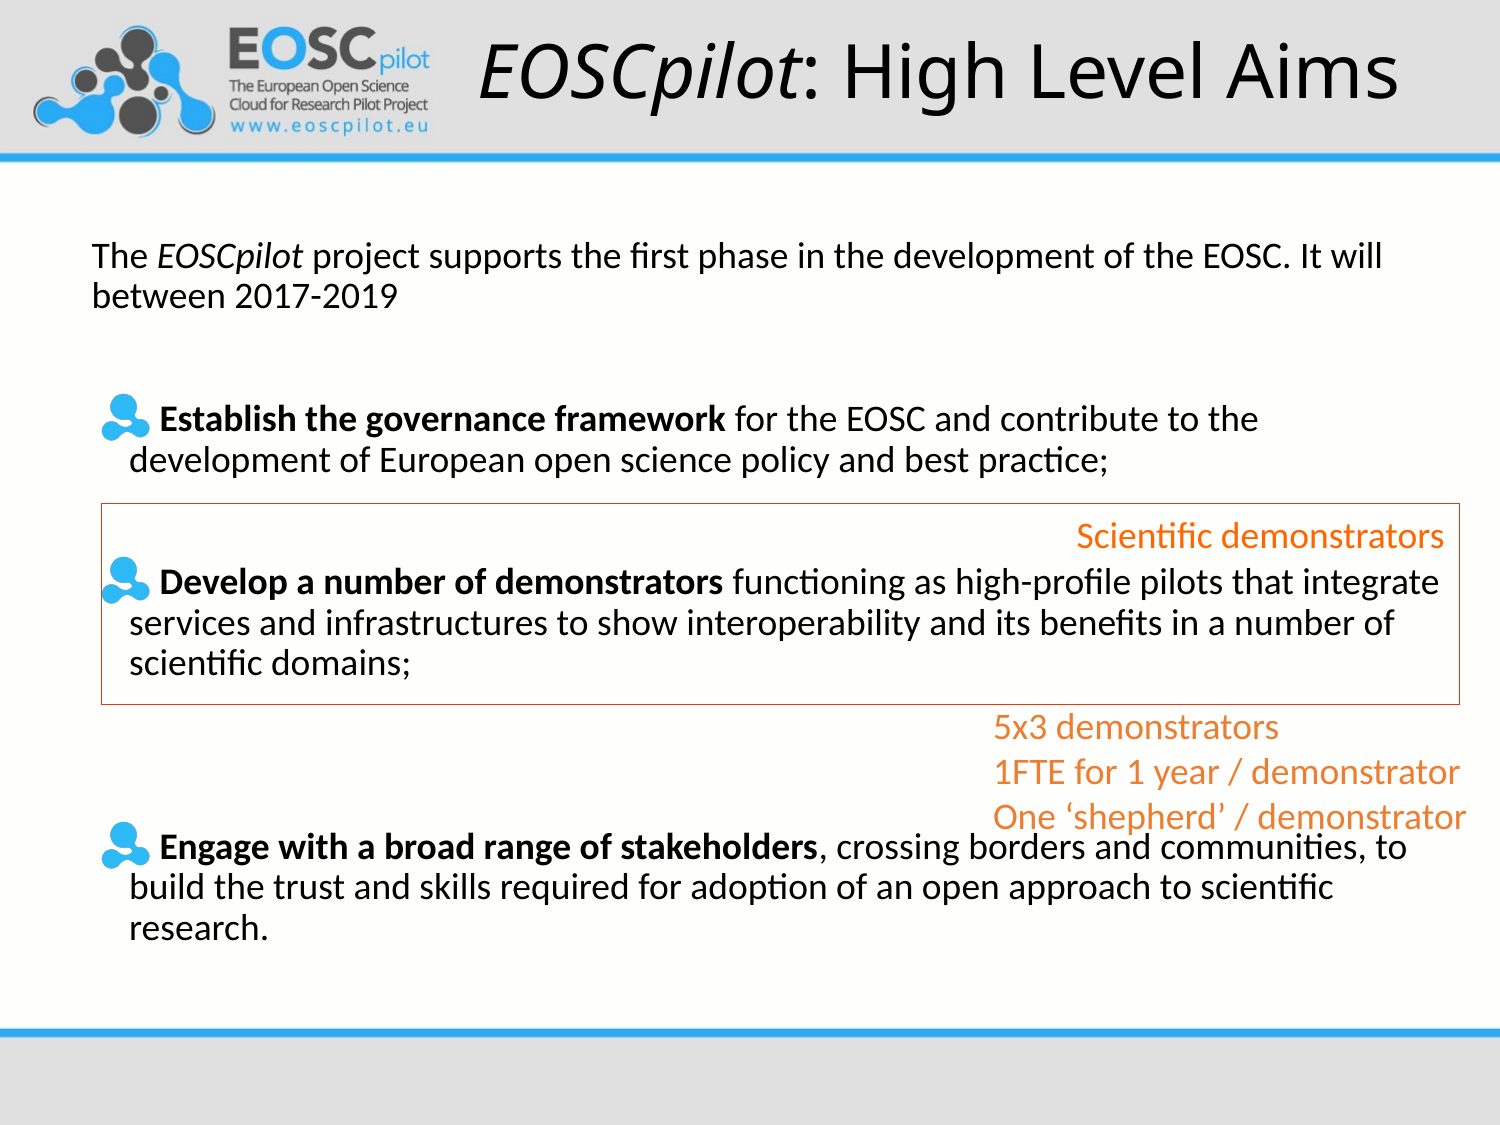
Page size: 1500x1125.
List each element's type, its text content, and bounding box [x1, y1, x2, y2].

list The EOSCpilot project supports the first phase in the development of the EOSC. It will between 2017-2019 Establish the governance framework for the EOSC and contribute to the development of European open science policy and best practice; Develop a number of demonstrators functioning as high-profile pilots that integrate services and infrastructures to show interoperability and its benefits in a number of scientific domains; Engage with a broad range of stakeholders, crossing borders and communities, to build the trust and skills required for adoption of an open approach to scientific research. [76, 228, 1478, 1094]
picture [0, 0, 1500, 1125]
text_box 5x3 demonstrators 1FTE for 1 year / demonstrator One ‘shepherd’ / demonstrator [978, 694, 1483, 890]
title EOSCpilot: High Level Aims [462, 0, 1500, 149]
text_box Scientific demonstrators [101, 503, 1460, 705]
